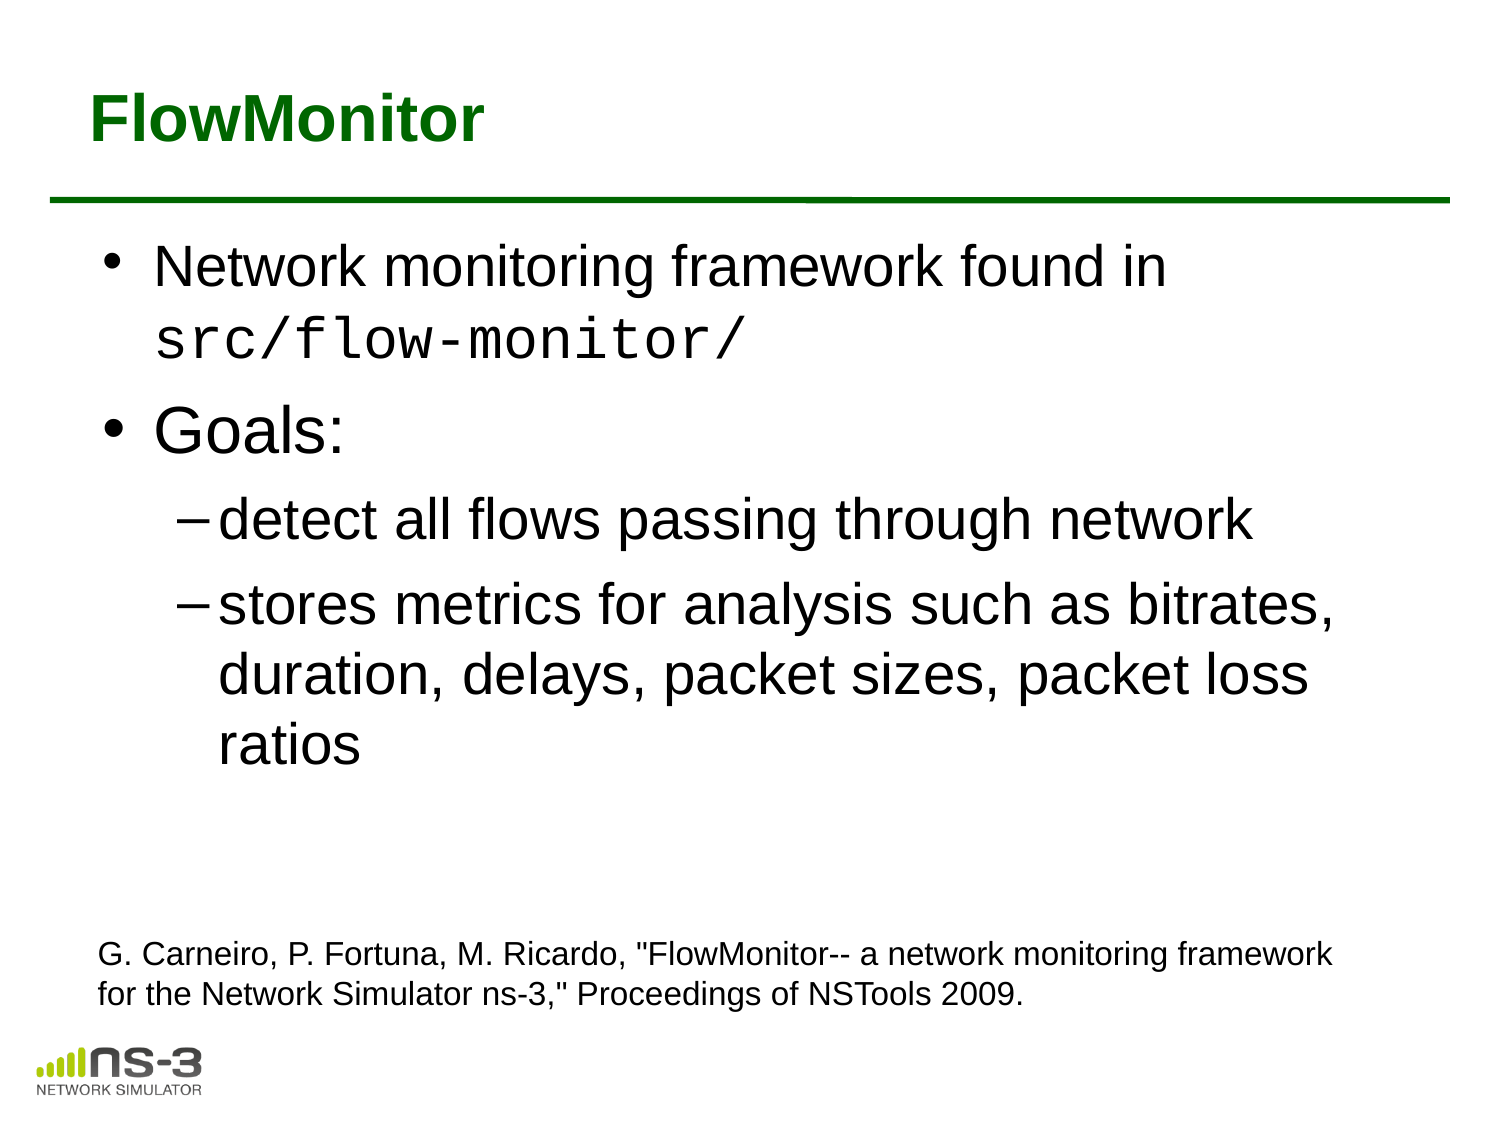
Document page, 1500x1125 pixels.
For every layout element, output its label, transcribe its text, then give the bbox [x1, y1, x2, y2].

picture [24, 1017, 213, 1125]
text_box G. Carneiro, P. Fortuna, M. Ricardo, "FlowMonitor-- a network monitoring framework for the Network Simulator ns-3," Proceedings of NSTools 2009. [83, 924, 1350, 1020]
list Network monitoring framework found in src/flow-monitor/ Goals: detect all flows passing through network stores metrics for analysis such as bitrates, duration, delays, packet sizes, packet loss ratios [87, 212, 1433, 1012]
title FlowMonitor [74, 44, 1421, 186]
